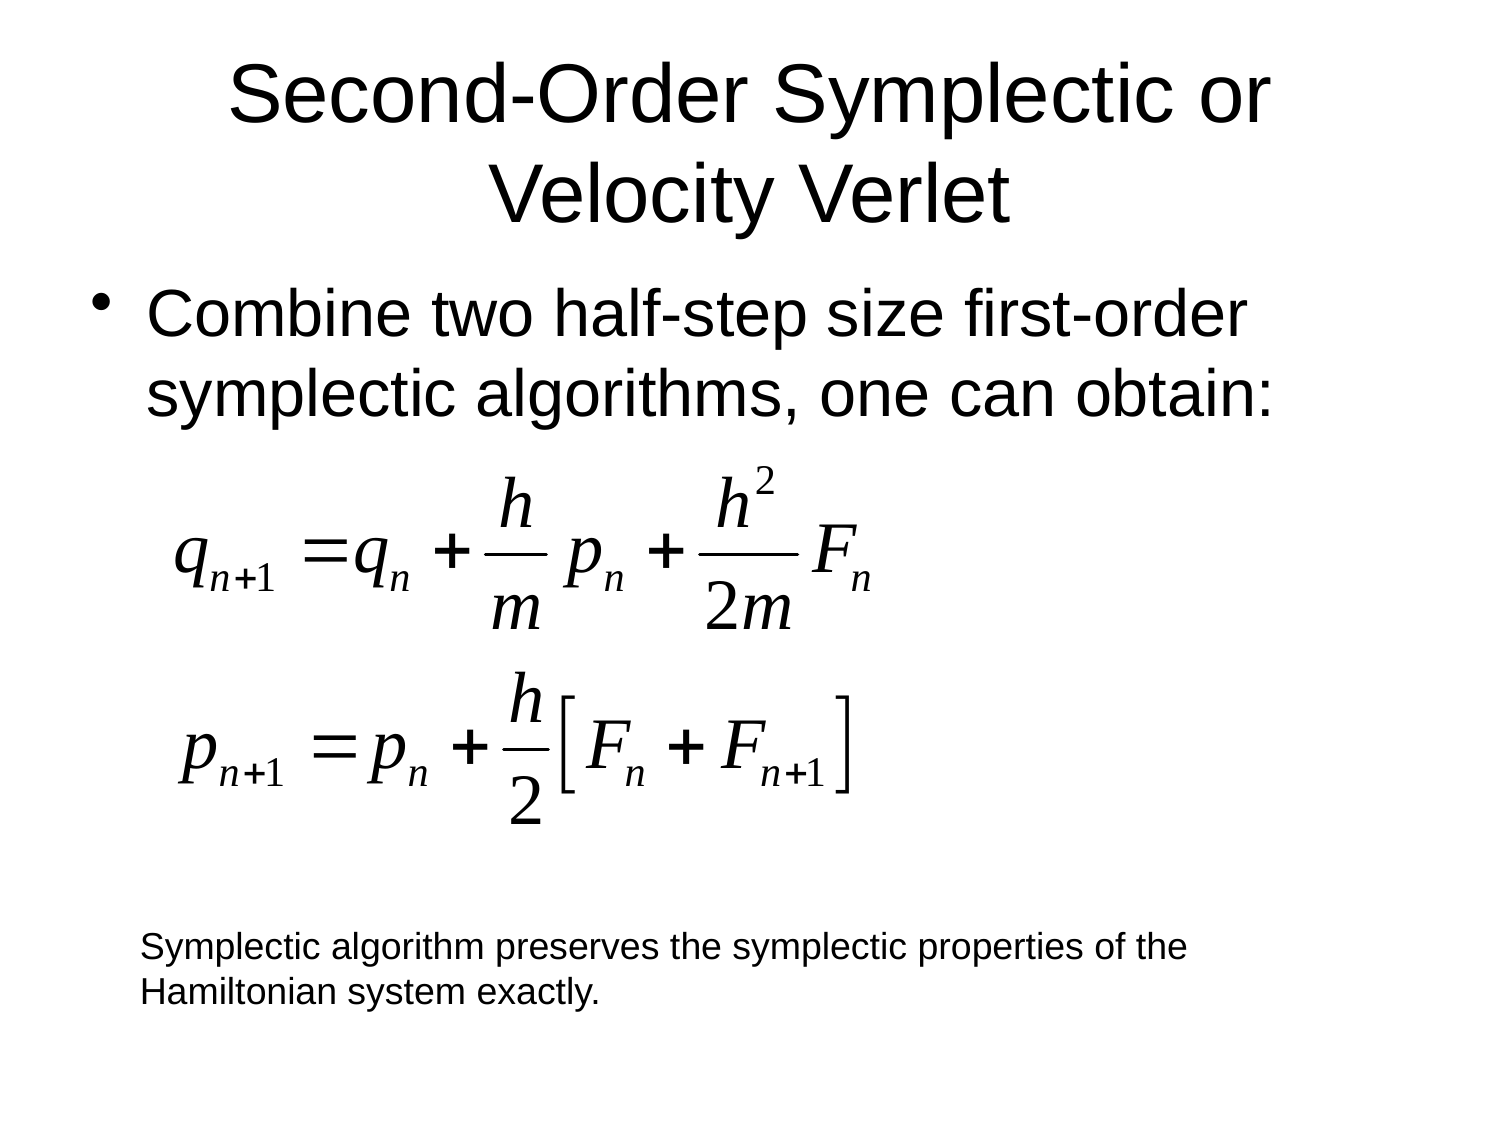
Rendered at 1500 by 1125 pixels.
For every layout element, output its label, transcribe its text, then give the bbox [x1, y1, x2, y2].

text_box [162, 449, 888, 837]
title Second-Order Symplectic or Velocity Verlet [75, 45, 1425, 233]
list Combine two half-step size first-order symplectic algorithms, one can obtain: [75, 262, 1425, 1005]
text_box Symplectic algorithm preserves the symplectic properties of the Hamiltonian system exactly. [125, 914, 1275, 1020]
